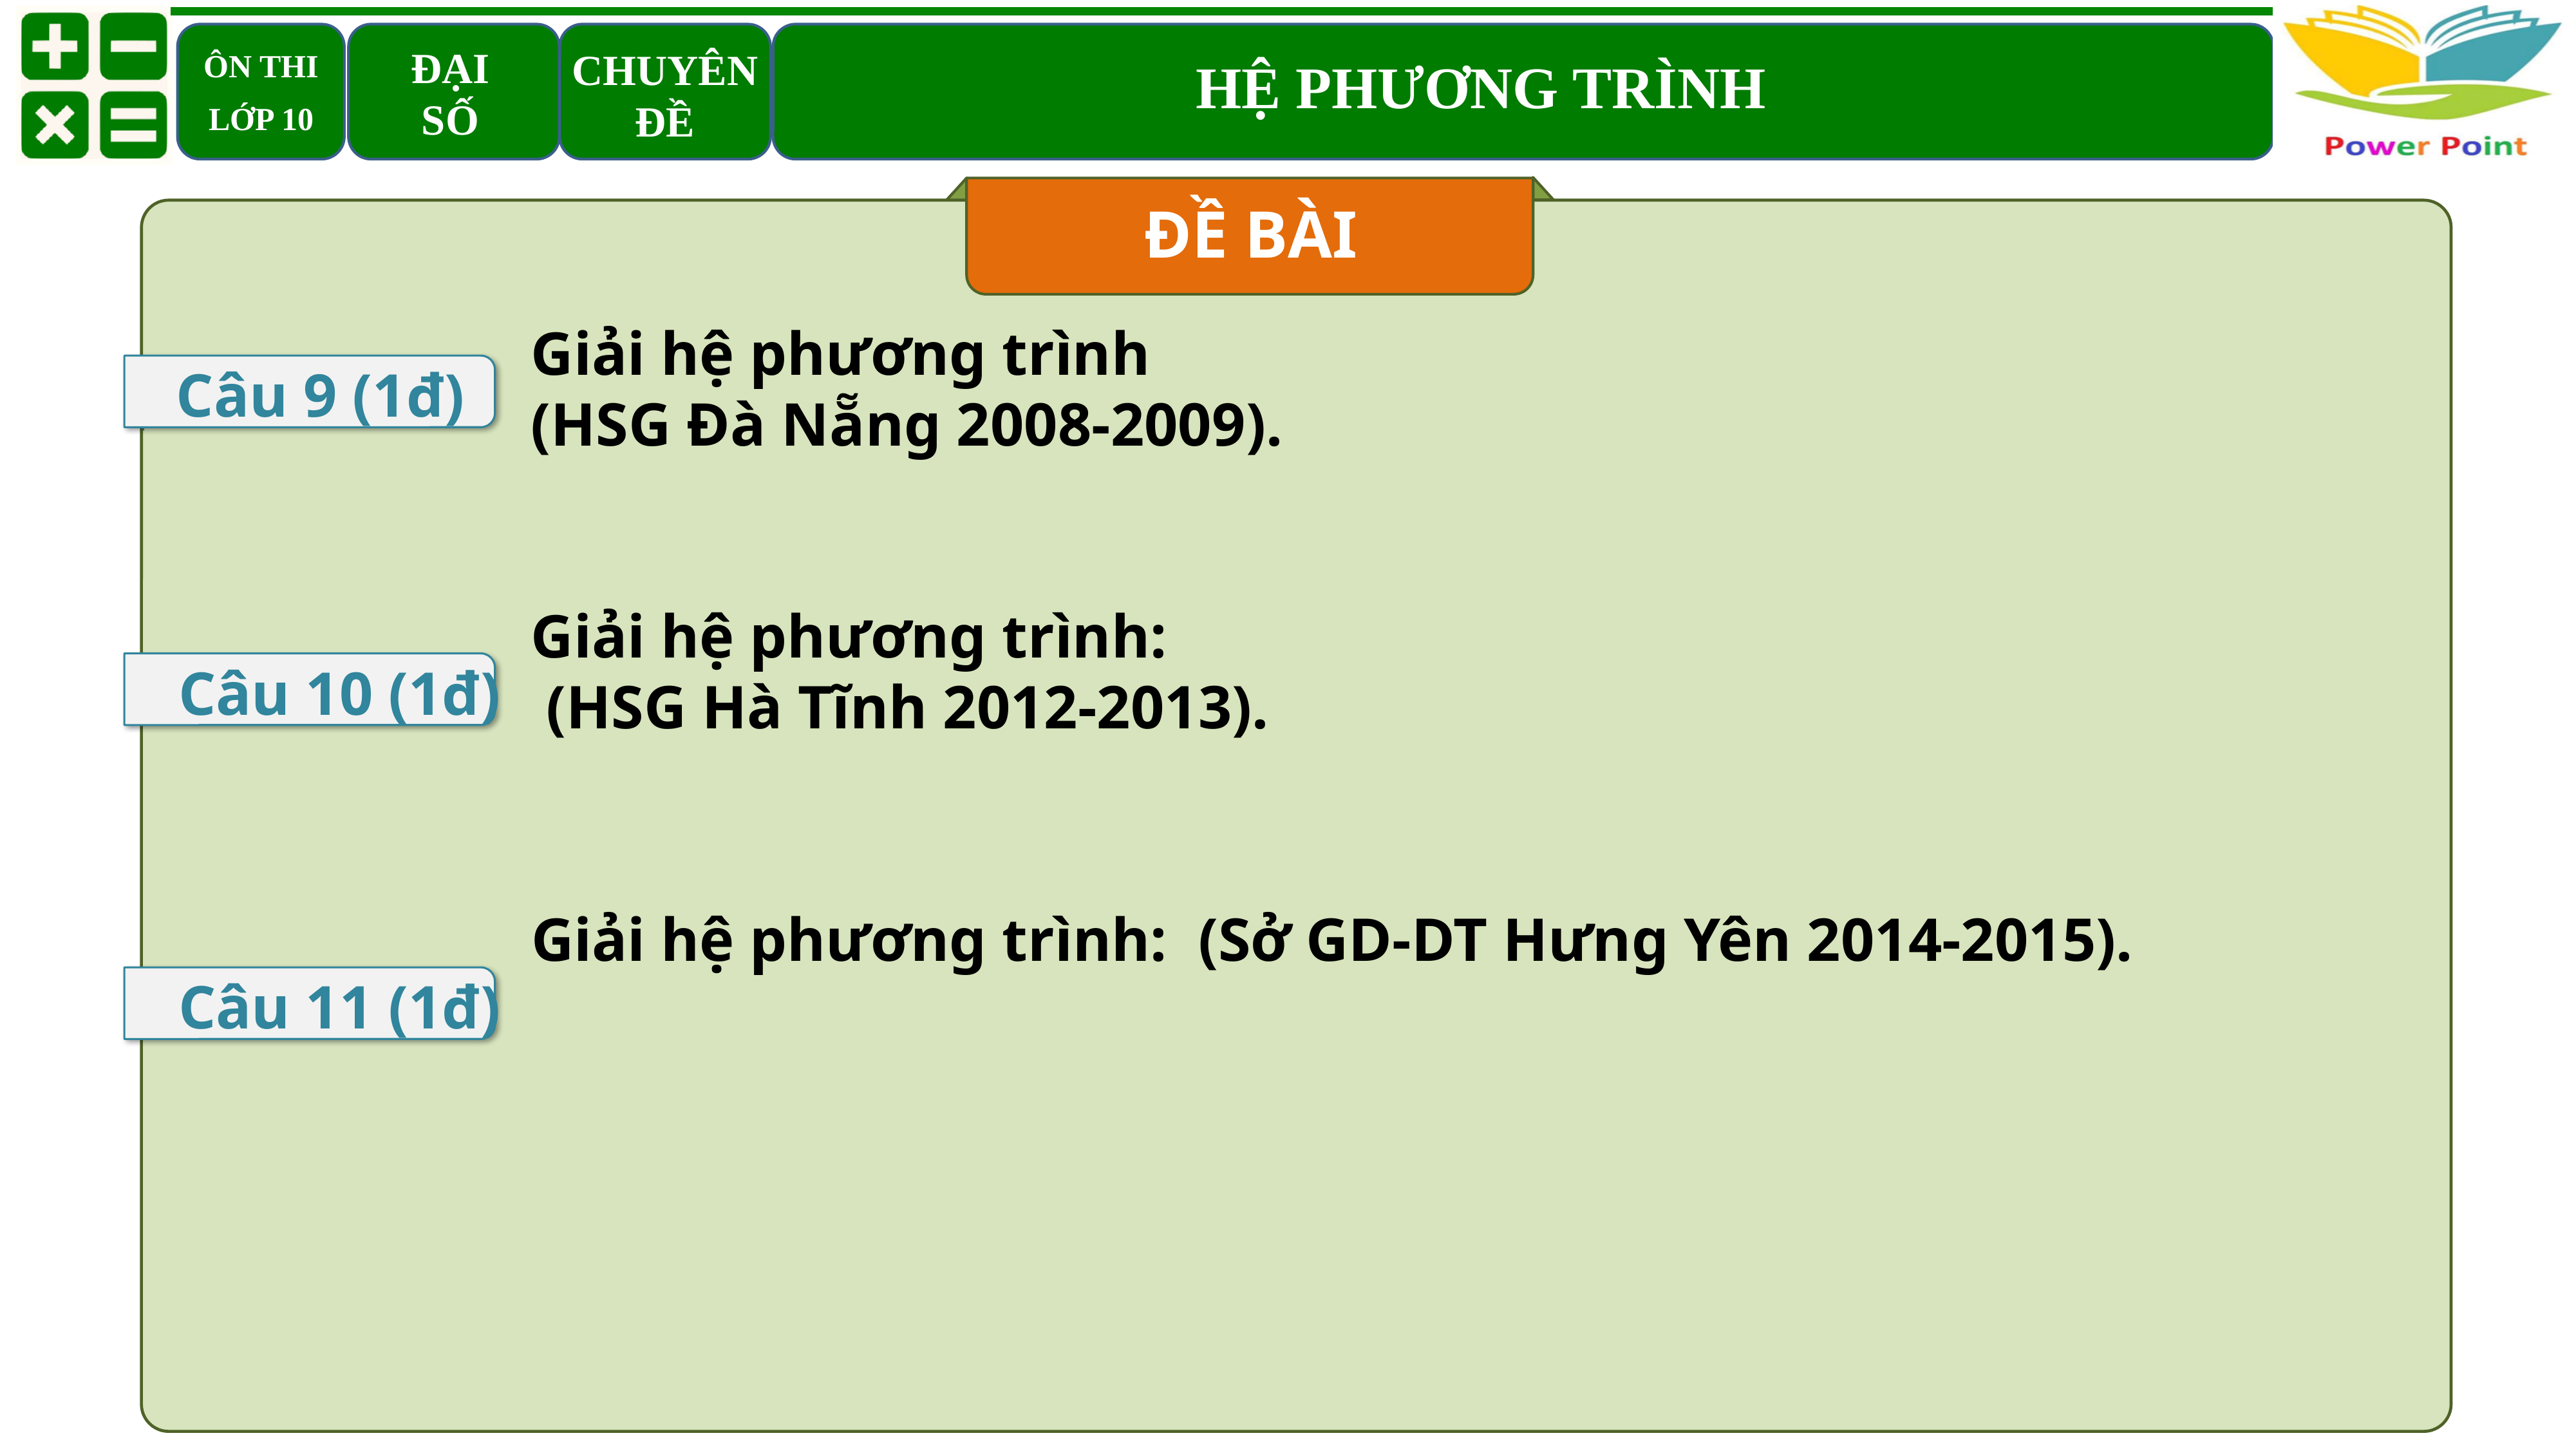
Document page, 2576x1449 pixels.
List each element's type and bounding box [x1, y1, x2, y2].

text_box [124, 588, 2399, 862]
picture [2273, 5, 2573, 162]
text_box [141, 177, 2452, 309]
text_box [141, 560, 2452, 1432]
text_box [124, 891, 2423, 1208]
picture [15, 5, 173, 165]
text_box [124, 311, 2468, 553]
